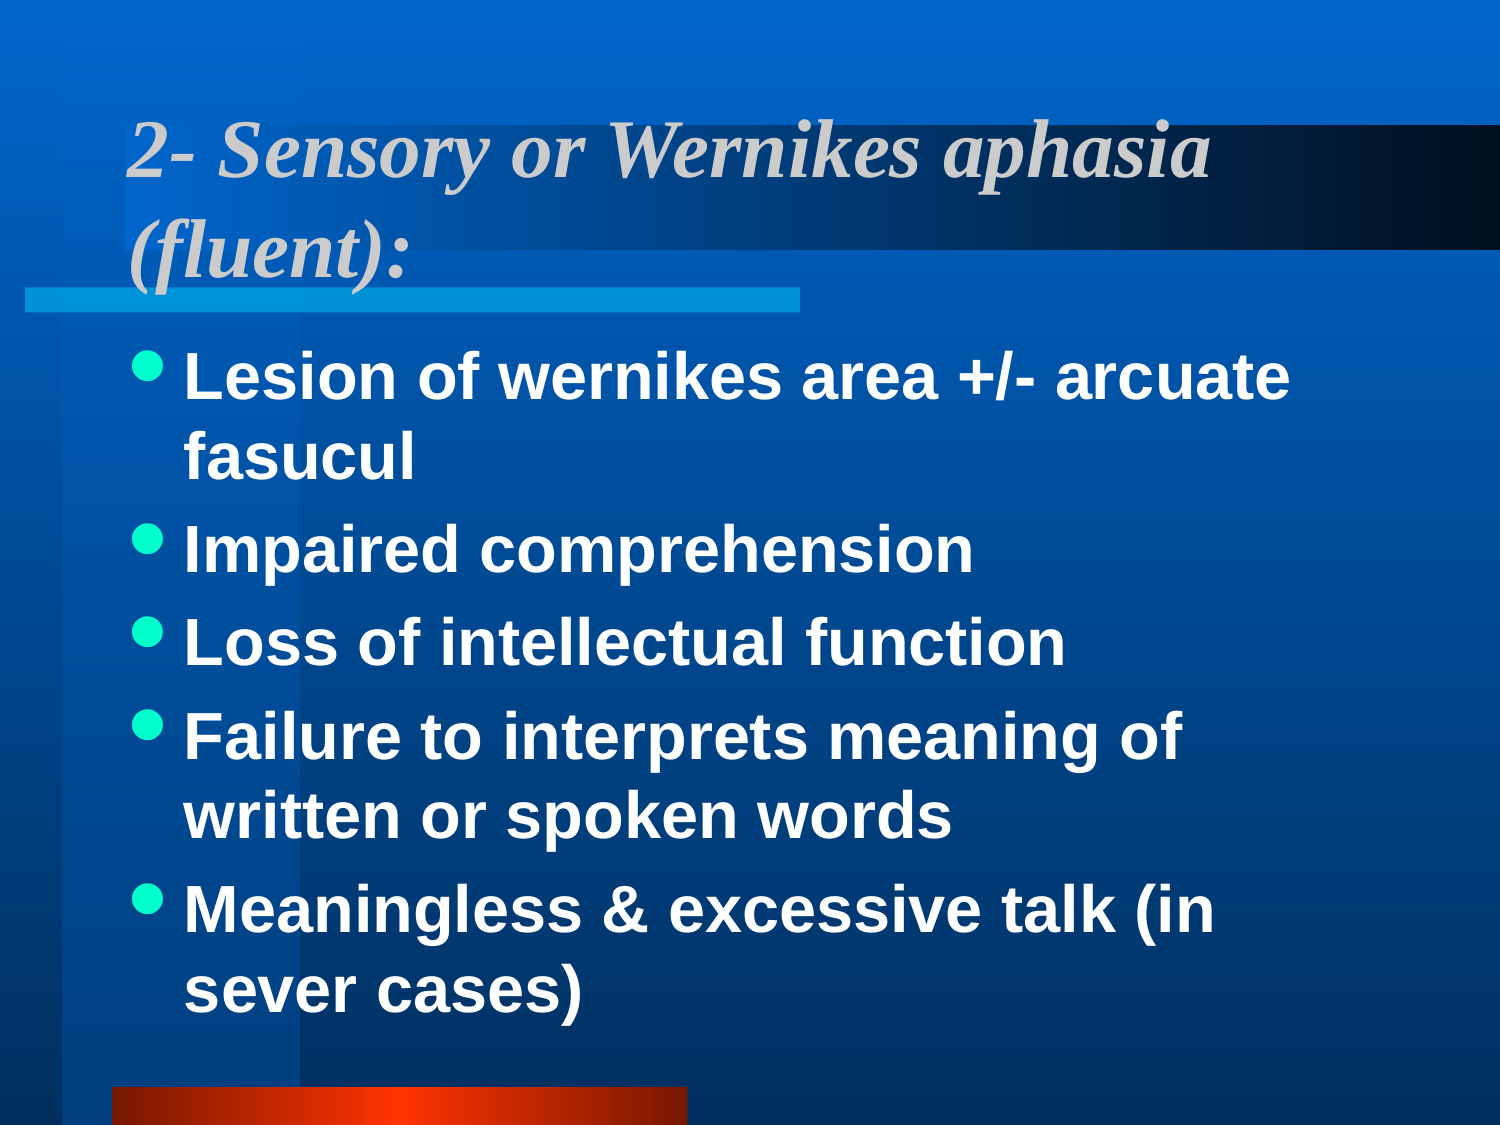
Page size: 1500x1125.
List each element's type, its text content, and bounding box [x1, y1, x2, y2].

picture [353, 288, 361, 293]
picture [156, 288, 166, 294]
list Lesion of wernikes area +/- arcuate fasucul Impaired comprehension Loss of intellectual function Failure to interprets meaning of written or spoken words Meaningless & excessive talk (in sever cases) [112, 324, 1388, 1001]
title 2- Sensory or Wernikes aphasia (fluent): [112, 99, 1388, 288]
